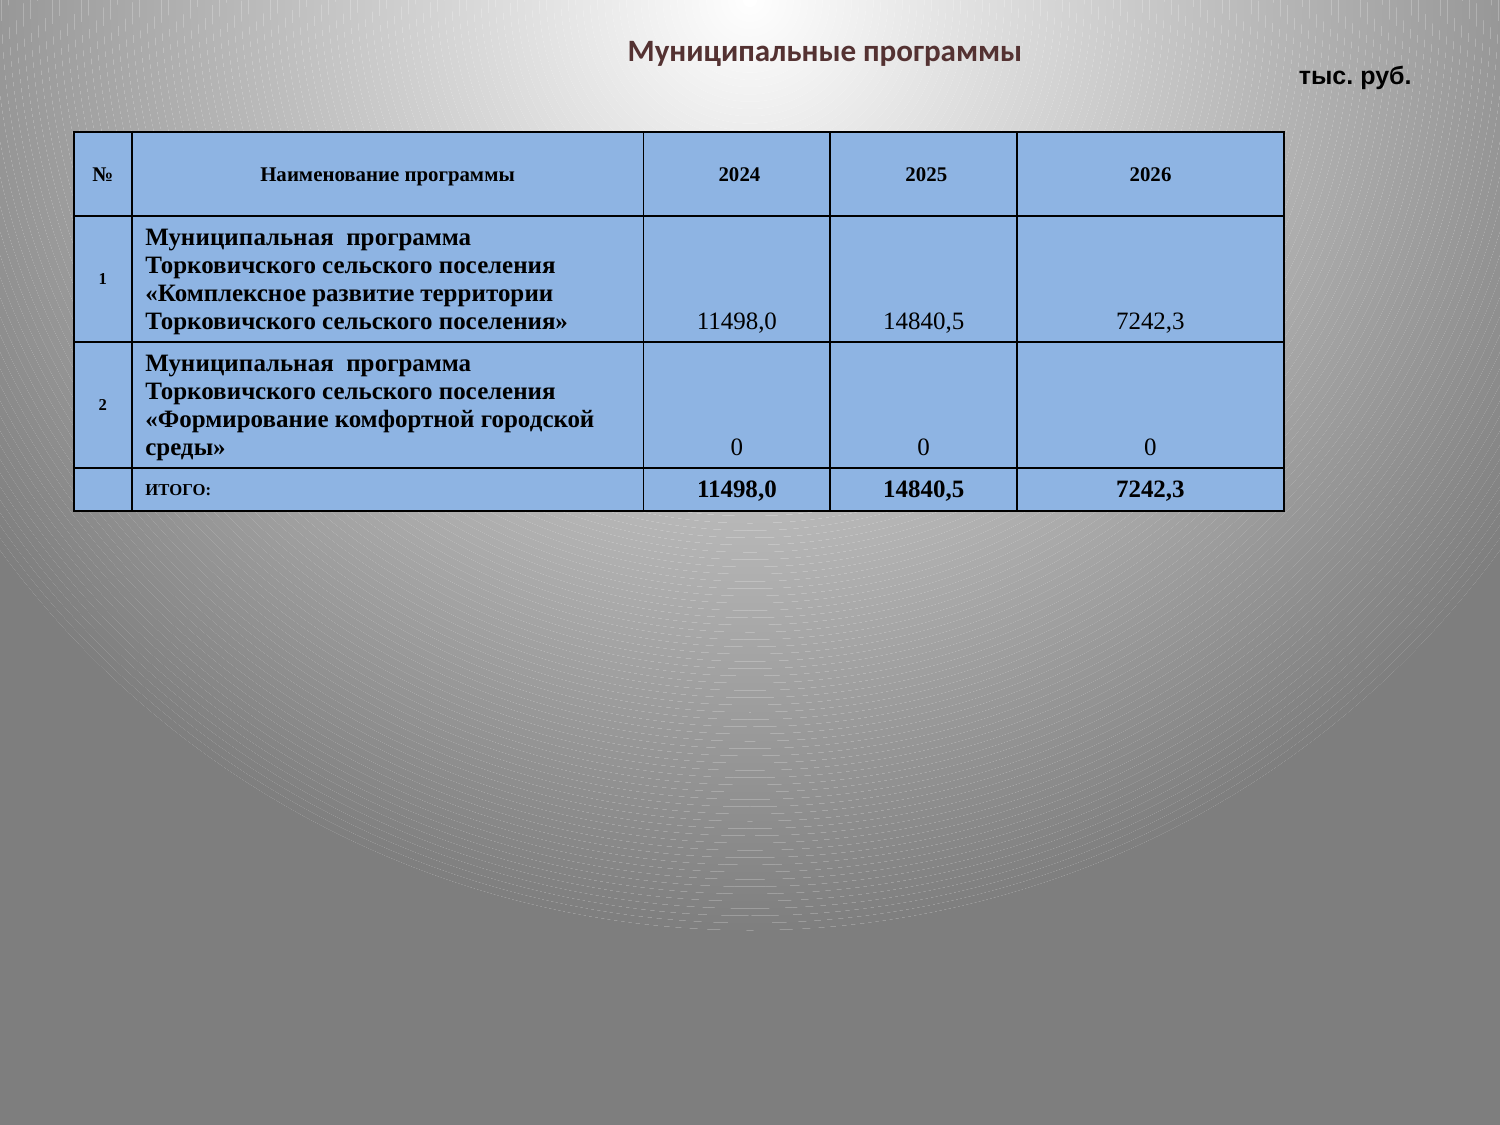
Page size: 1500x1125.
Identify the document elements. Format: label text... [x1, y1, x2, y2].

title Муниципальные программы [150, 22, 1500, 113]
table_cell 11498,0 [644, 469, 829, 510]
table_header 2026 [1018, 133, 1283, 215]
table_header Наименование программы [133, 133, 643, 215]
table_cell 0 [644, 343, 829, 467]
table_cell Муниципальная программа Торковичского сельского поселения «Формирование комфортной городской среды» [133, 343, 643, 467]
table_cell 7242,3 [1018, 469, 1283, 510]
text_box тыс. руб. [1249, 56, 1461, 94]
table_cell 7242,3 [1018, 217, 1283, 341]
table_cell 11498,0 [644, 217, 829, 341]
table_cell 14840,5 [831, 469, 1016, 510]
table_header № [75, 133, 131, 215]
table_cell 1 [75, 217, 131, 341]
table_header 2025 [831, 133, 1016, 215]
table_cell [75, 469, 131, 510]
table_cell 14840,5 [831, 217, 1016, 341]
table_cell ИТОГО: [133, 469, 643, 510]
table_cell 0 [831, 343, 1016, 467]
table_cell 2 [75, 343, 131, 467]
table_cell 0 [1018, 343, 1283, 467]
table_cell Муниципальная программа Торковичского сельского поселения «Комплексное развитие территории Торковичского сельского поселения» [133, 217, 643, 341]
table_header 2024 [644, 133, 829, 215]
